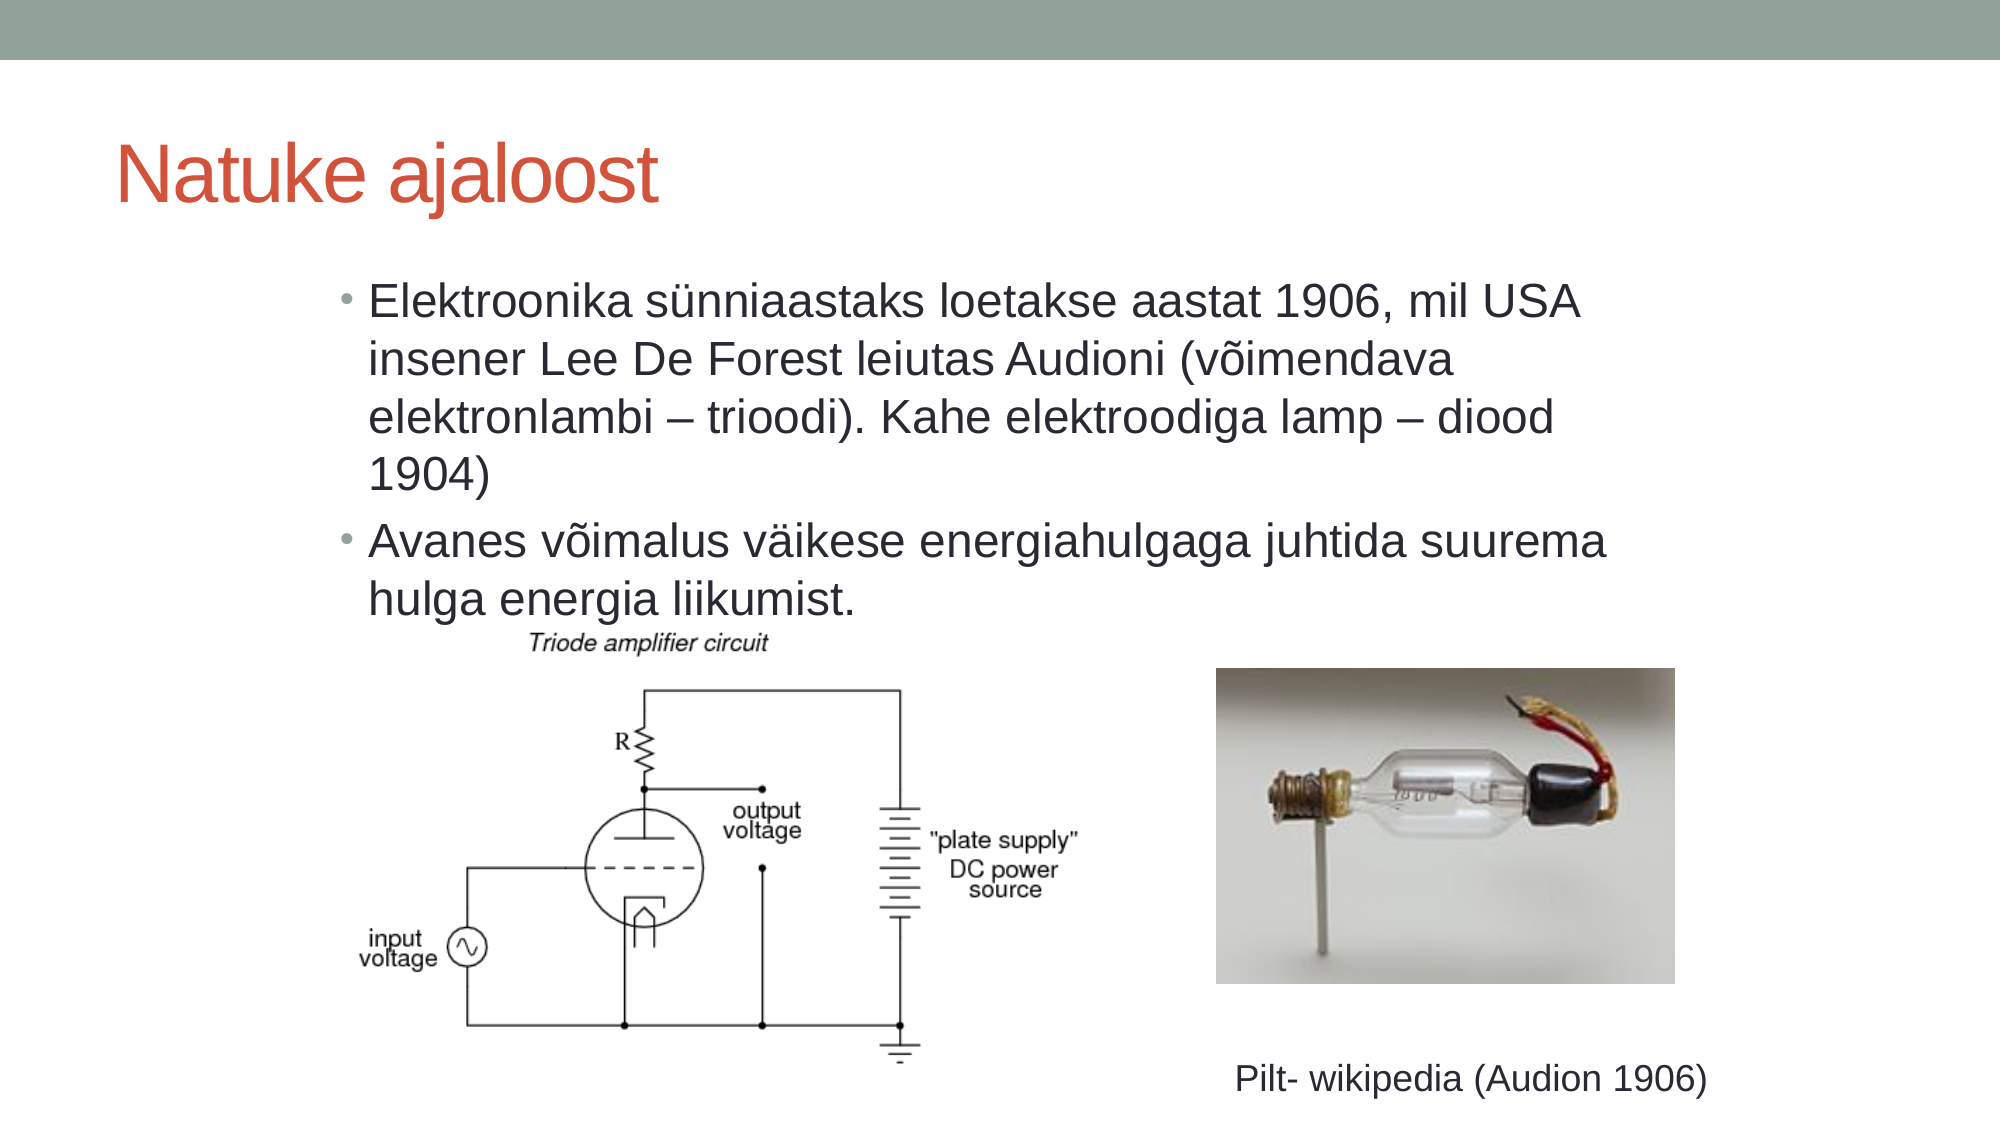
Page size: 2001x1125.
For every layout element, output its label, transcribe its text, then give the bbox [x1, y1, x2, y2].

picture [1216, 668, 1676, 984]
list Elektroonika sünniaastaks loetakse aastat 1906, mil USA insener Lee De Forest leiutas Audioni (võimendava elektronlambi – trioodi). Kahe elektroodiga lamp – diood 1904) Avanes võimalus väikese energiahulgaga juhtida suurema hulga energia liikumist. [324, 262, 1675, 634]
picture [349, 626, 1085, 1072]
text_box Pilt- wikipedia (Audion 1906) [1219, 1046, 1724, 1107]
title Natuke ajaloost [99, 87, 1900, 250]
